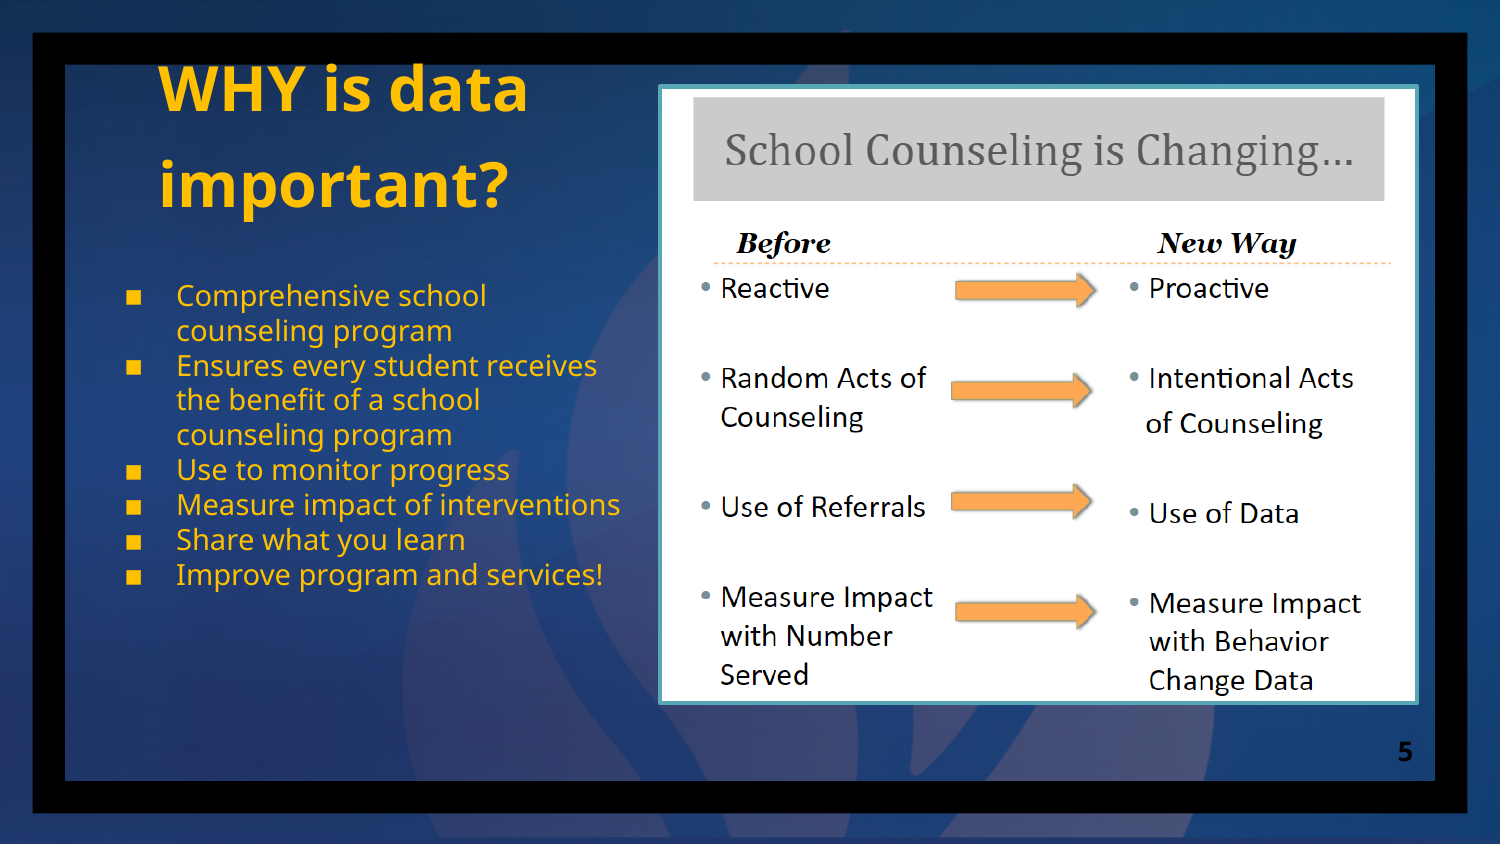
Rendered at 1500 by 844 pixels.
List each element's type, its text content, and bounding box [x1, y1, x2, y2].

list Comprehensive school counseling program Ensures every student receives the benefit of a school counseling program Use to monitor progress Measure impact of interventions Share what you learn Improve program and services! [85, 261, 639, 764]
picture [0, 0, 1500, 844]
slide_number ‹#› [1338, 720, 1429, 786]
title WHY is data important? [143, 98, 655, 275]
